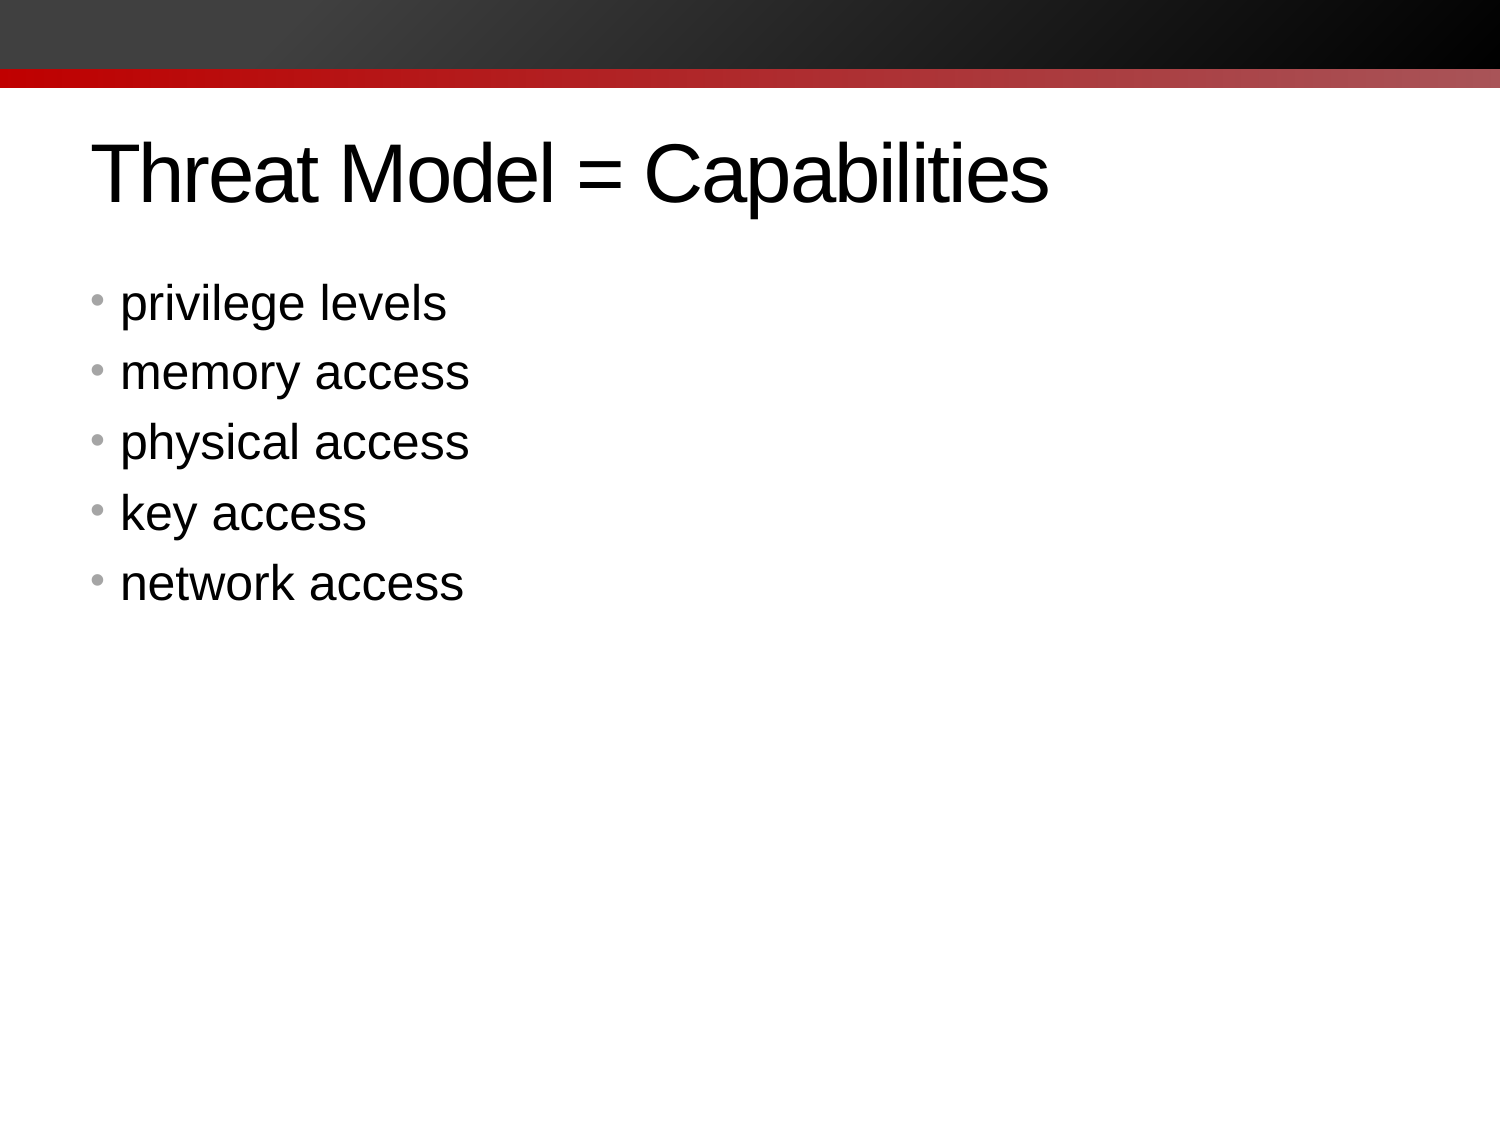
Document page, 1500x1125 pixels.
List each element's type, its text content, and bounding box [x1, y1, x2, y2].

title Threat Model = Capabilities [75, 87, 1425, 250]
list privilege levels memory access physical access key access network access [75, 262, 1425, 1063]
